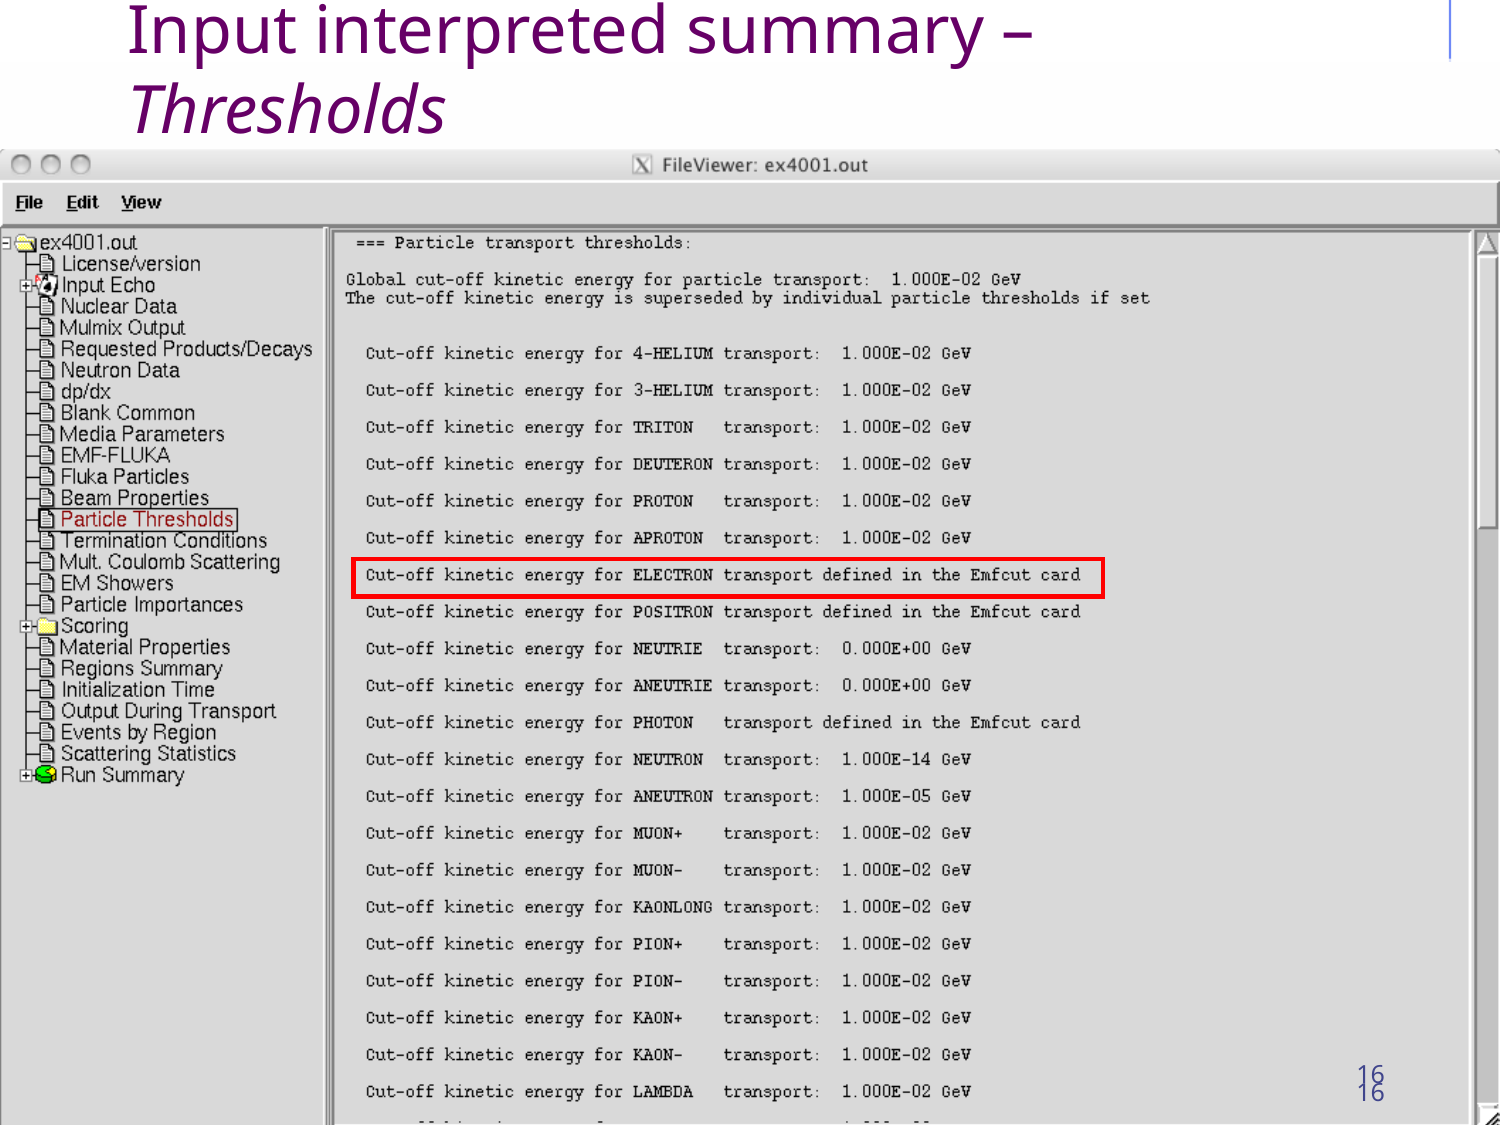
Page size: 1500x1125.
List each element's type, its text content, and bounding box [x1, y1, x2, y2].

title Input interpreted summary – Thresholds [111, 54, 1388, 148]
picture [0, 149, 1500, 1125]
